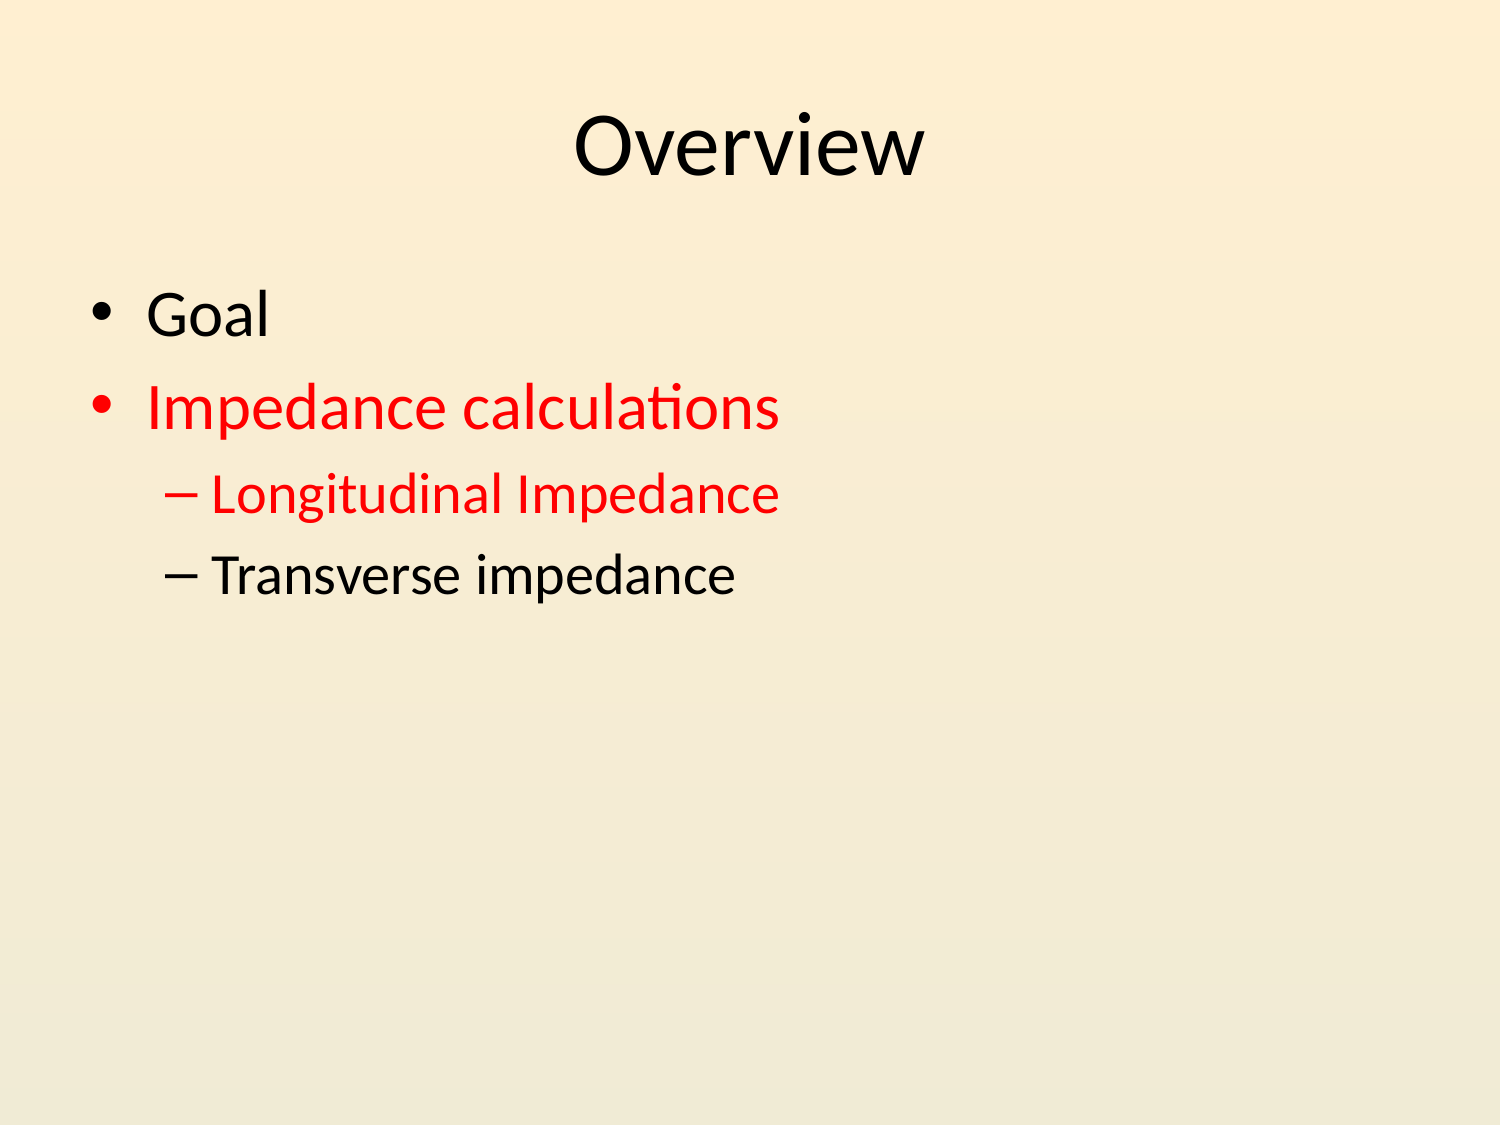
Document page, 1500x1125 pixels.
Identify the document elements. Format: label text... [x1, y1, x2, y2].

title Overview [75, 45, 1425, 233]
list Goal Impedance calculations Longitudinal Impedance Transverse impedance [75, 262, 1425, 1005]
